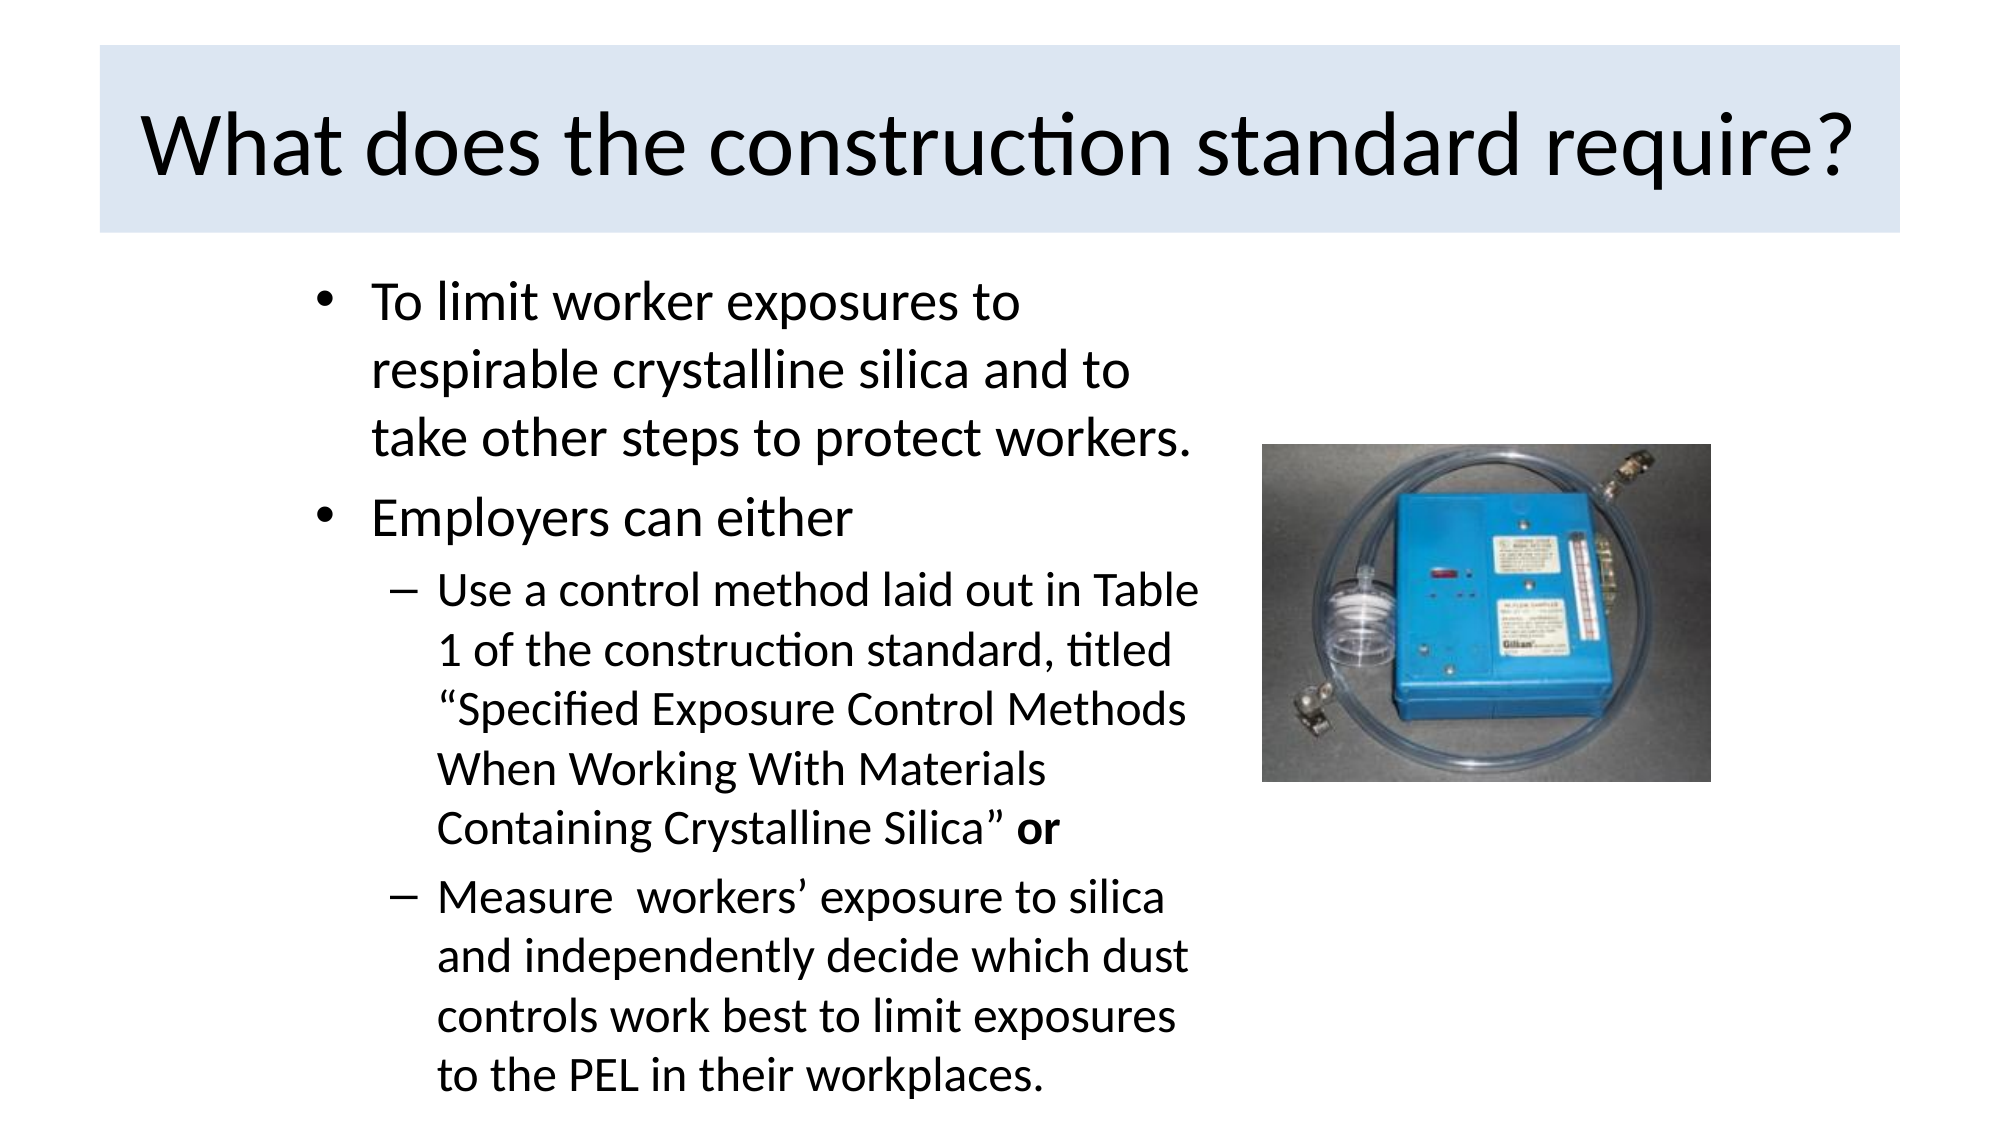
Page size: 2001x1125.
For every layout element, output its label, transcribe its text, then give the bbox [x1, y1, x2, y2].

list To limit worker exposures to respirable crystalline silica and to take other steps to protect workers. Employers can either Use a control method laid out in Table 1 of the construction standard, titled “Specified Exposure Control Methods When Working With Materials Containing Crystalline Silica” or Measure workers’ exposure to silica and independently decide which dust controls work best to limit exposures to the PEL in their workplaces. [300, 256, 1238, 1119]
picture [1262, 444, 1711, 782]
title What does the construction standard require? [99, 45, 1900, 233]
